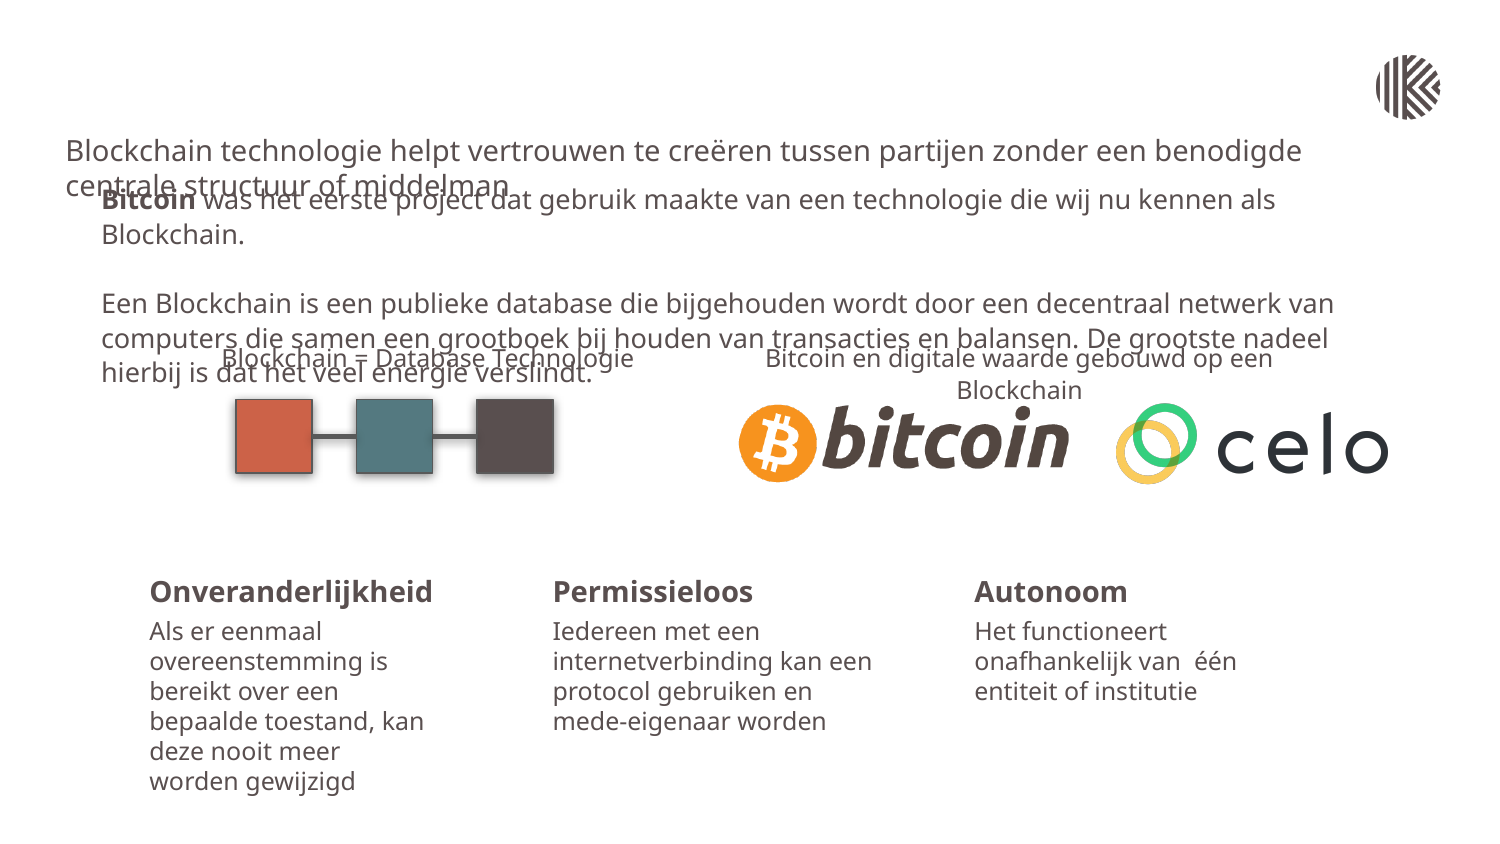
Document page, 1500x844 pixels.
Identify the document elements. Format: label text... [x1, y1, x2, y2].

text_box Het functioneert onafhankelijk van één entiteit of institutie [959, 600, 1309, 844]
text_box Permissieloos [537, 558, 891, 600]
text_box Als er eenmaal overeenstemming is bereikt over een bepaalde toestand, kan deze nooit meer worden gewijzigd [134, 600, 449, 844]
text_box [356, 399, 433, 474]
text_box Iedereen met een internetverbinding kan een protocol gebruiken en mede-eigenaar worden [537, 600, 891, 844]
text_box [476, 399, 553, 474]
text_box Bitcoin was het eerste project dat gebruik maakte van een technologie die wij nu kennen als Blockchain. Een Blockchain is een publieke database die bijgehouden wordt door een decentraal netwerk van computers die samen een grootboek bij houden van transacties en balansen. De grootste nadeel hierbij is dat het veel energie verslindt. [86, 178, 1356, 309]
text_box Autonoom [959, 558, 1312, 676]
picture [1366, 47, 1450, 128]
text_box Blockchain technologie helpt vertrouwen te creëren tussen partijen zonder een benodigde centrale structuur of middelman [50, 117, 1434, 178]
text_box Onveranderlijkheid [134, 558, 488, 676]
text_box Blockchain = Database Technologie [206, 325, 697, 386]
text_box [236, 399, 313, 474]
picture [698, 325, 1388, 572]
text_box Bitcoin en digitale waarde gebouwd op een Blockchain [1135, 325, 1336, 380]
